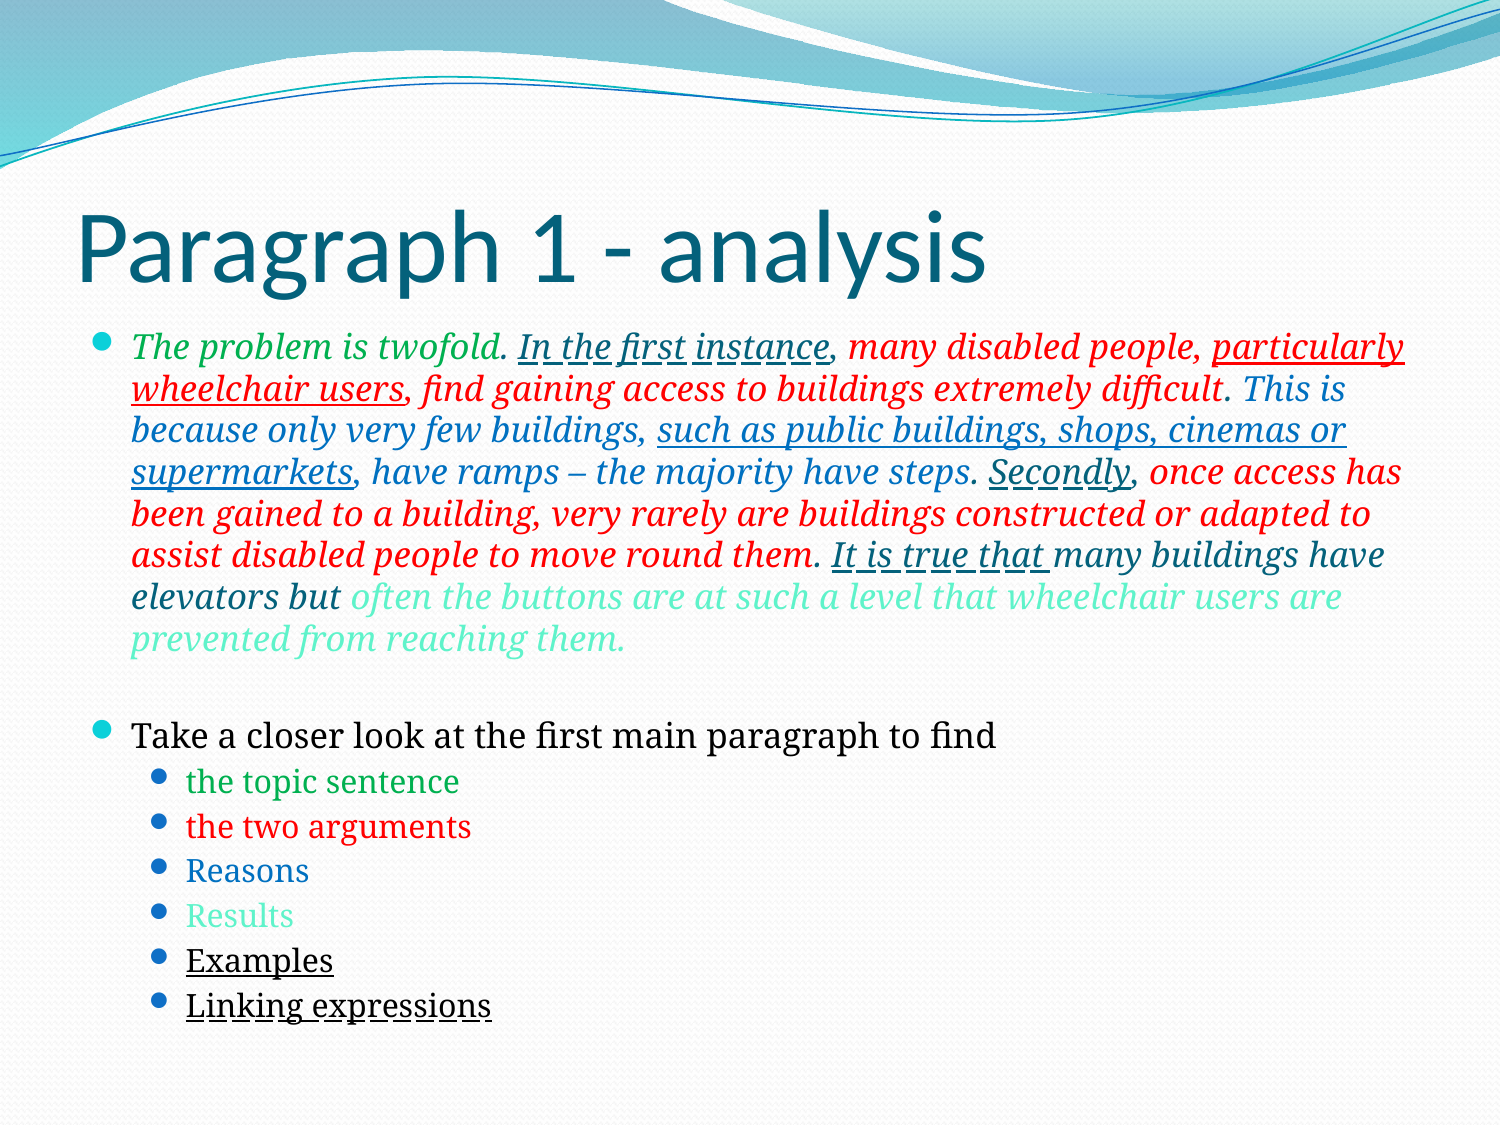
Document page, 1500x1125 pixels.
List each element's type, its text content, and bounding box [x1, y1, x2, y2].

list The problem is twofold. In the first instance, many disabled people, particularly wheelchair users, find gaining access to buildings extremely difficult. This is because only very few buildings, such as public buildings, shops, cinemas or supermarkets, have ramps – the majority have steps. Secondly, once access has been gained to a building, very rarely are buildings constructed or adapted to assist disabled people to move round them. It is true that many buildings have elevators but often the buttons are at such a level that wheelchair users are prevented from reaching them. Take a closer look at the first main paragraph to find the topic sentence the two arguments Reasons Results Examples Linking expressions [75, 317, 1425, 1038]
title Paragraph 1 - analysis [75, 115, 1425, 303]
